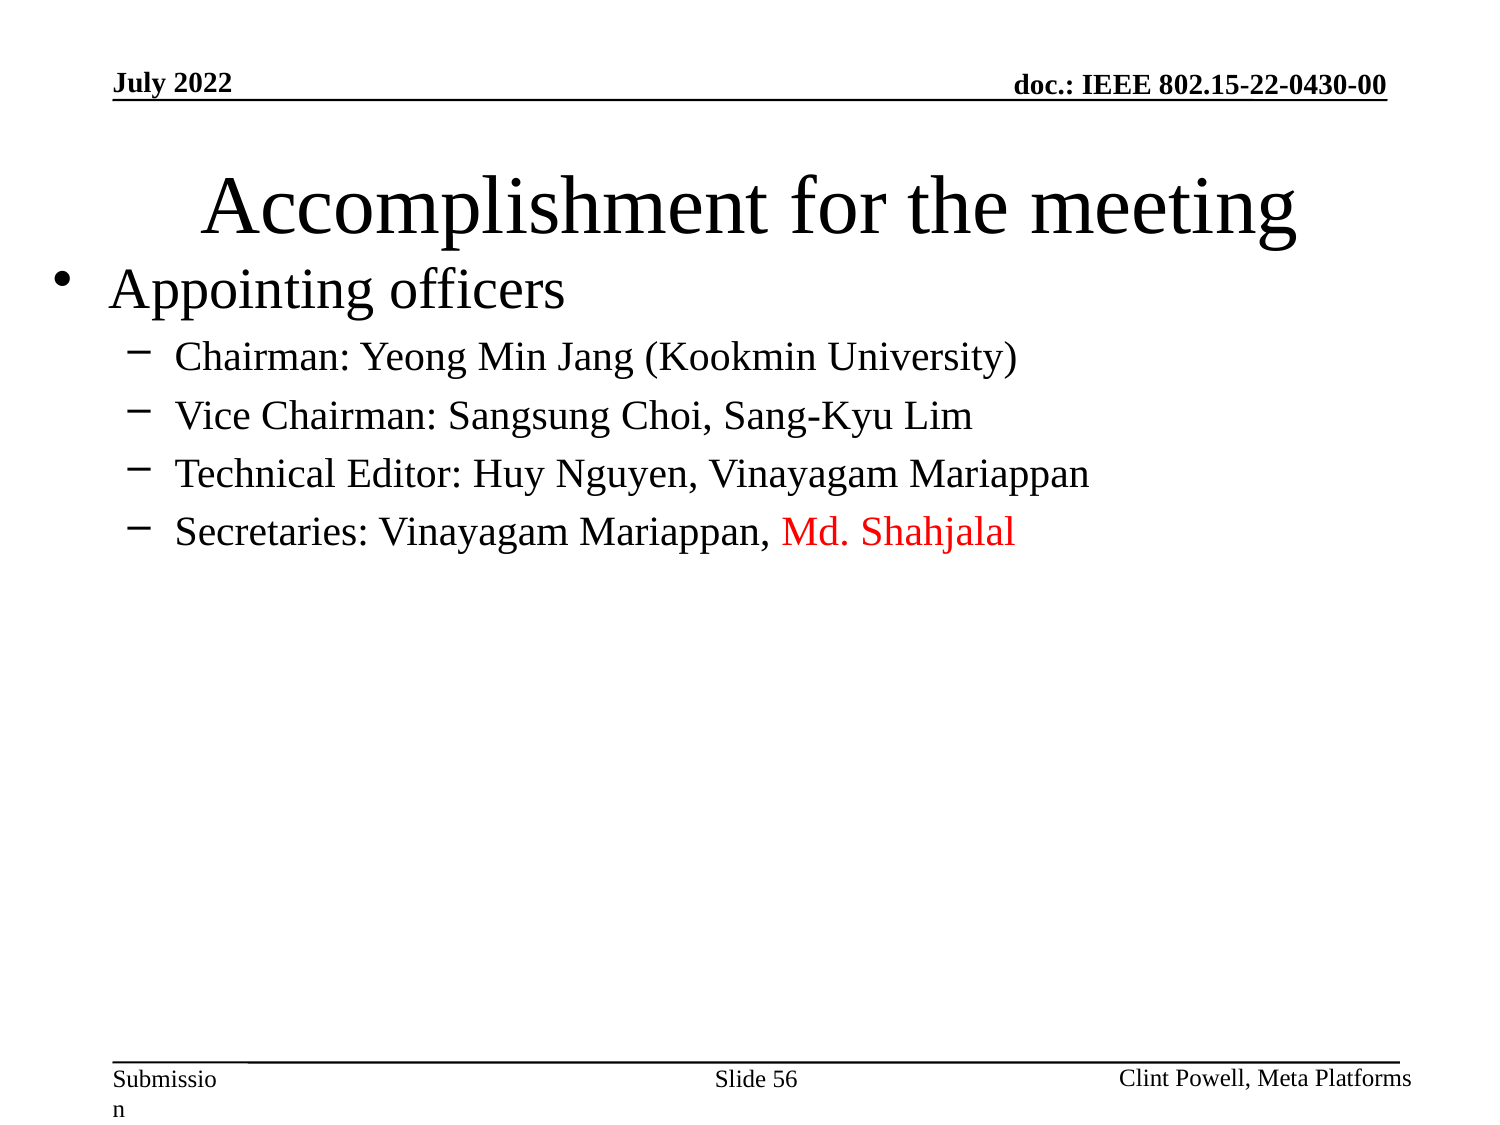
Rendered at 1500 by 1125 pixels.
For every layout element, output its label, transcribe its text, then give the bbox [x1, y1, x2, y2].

text_box July 2022 [112, 63, 233, 99]
list Appointing officers Chairman: Yeong Min Jang (Kookmin University) Vice Chairman: Sangsung Choi, Sang-Kyu Lim Technical Editor: Huy Nguyen, Vinayagam Mariappan Secretaries: Vinayagam Mariappan, Md. Shahjalal [37, 243, 1455, 763]
title Accomplishment for the meeting [112, 112, 1388, 243]
text_box Clint Powell, Meta Platforms [914, 1054, 1428, 1092]
slide_number Slide 56 [712, 1062, 800, 1093]
